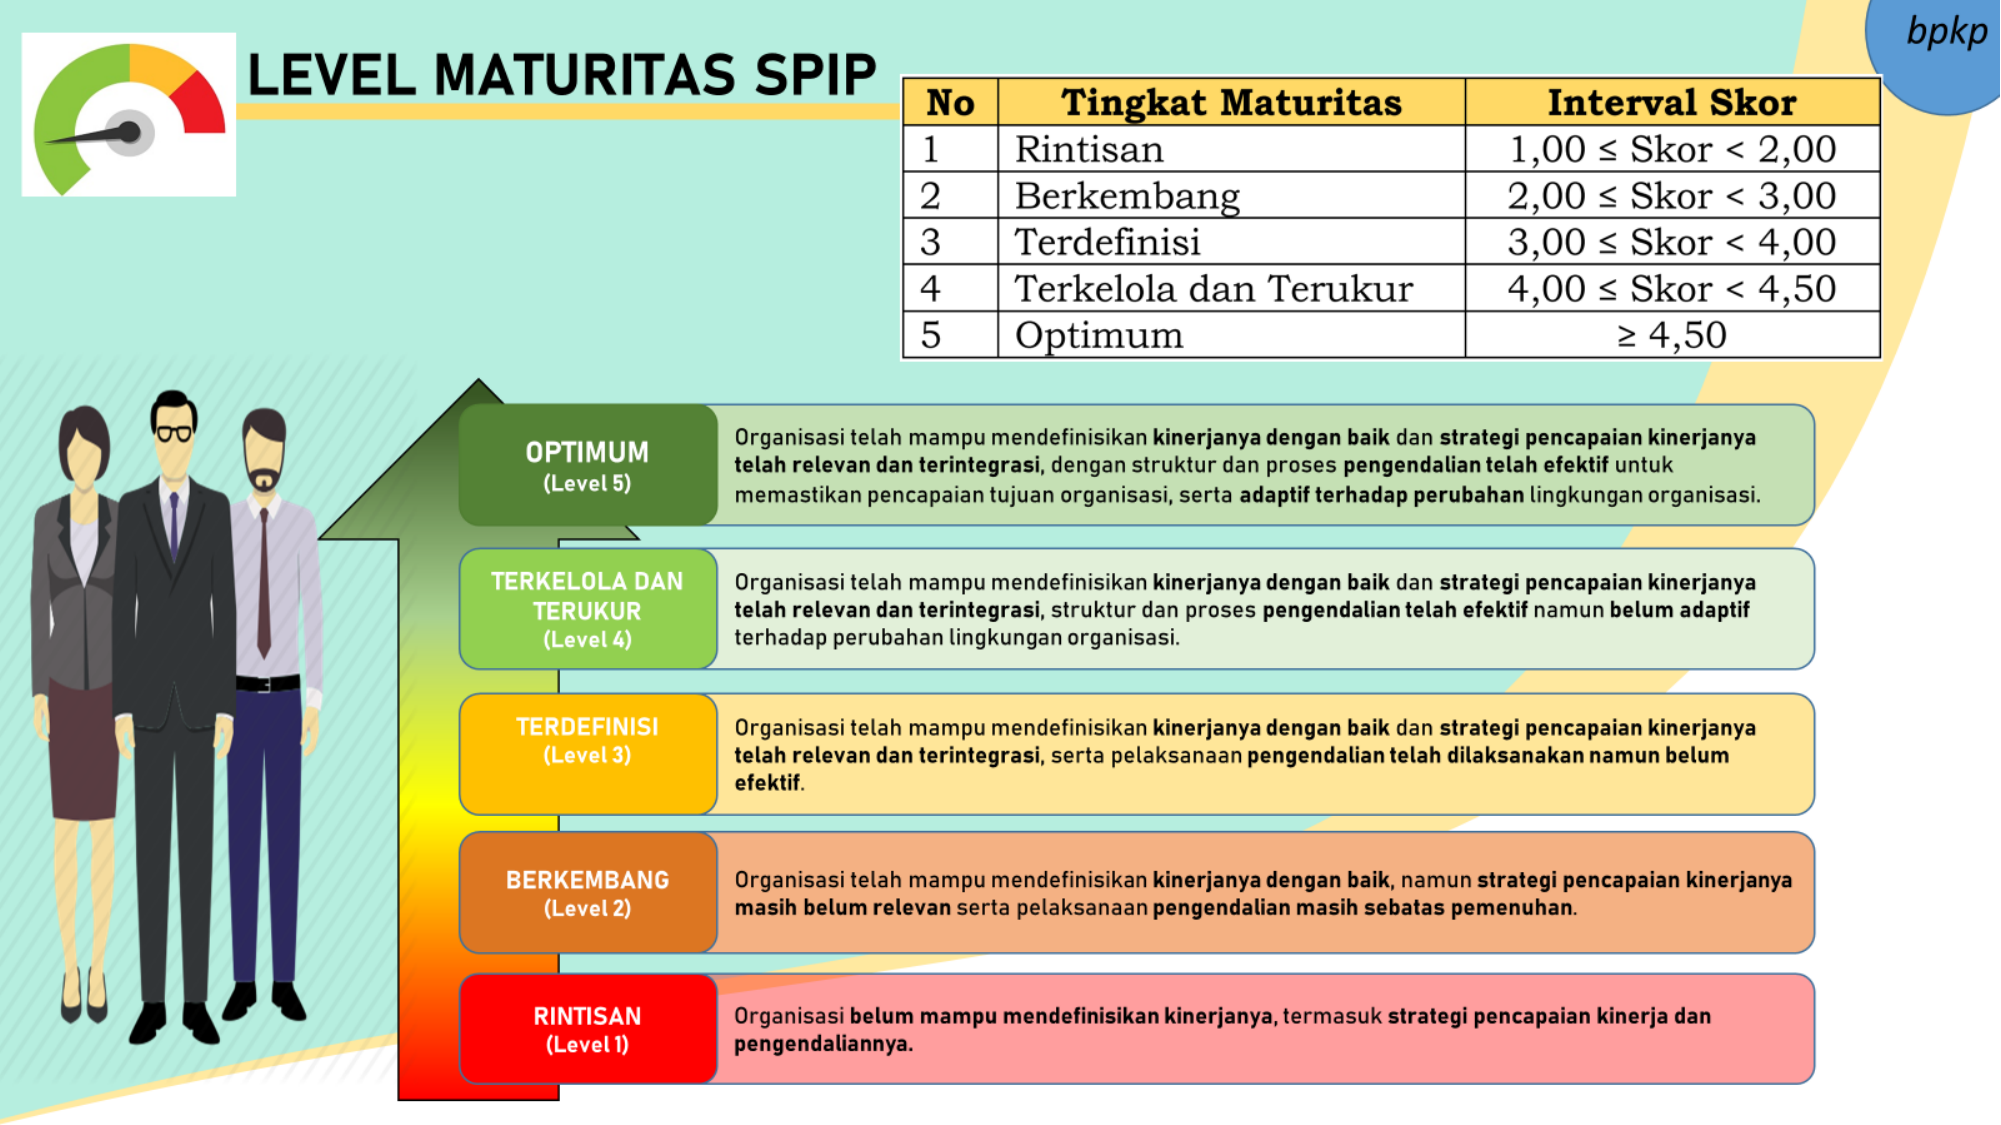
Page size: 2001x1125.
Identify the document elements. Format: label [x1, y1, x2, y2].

list [0, 0, 2000, 1125]
